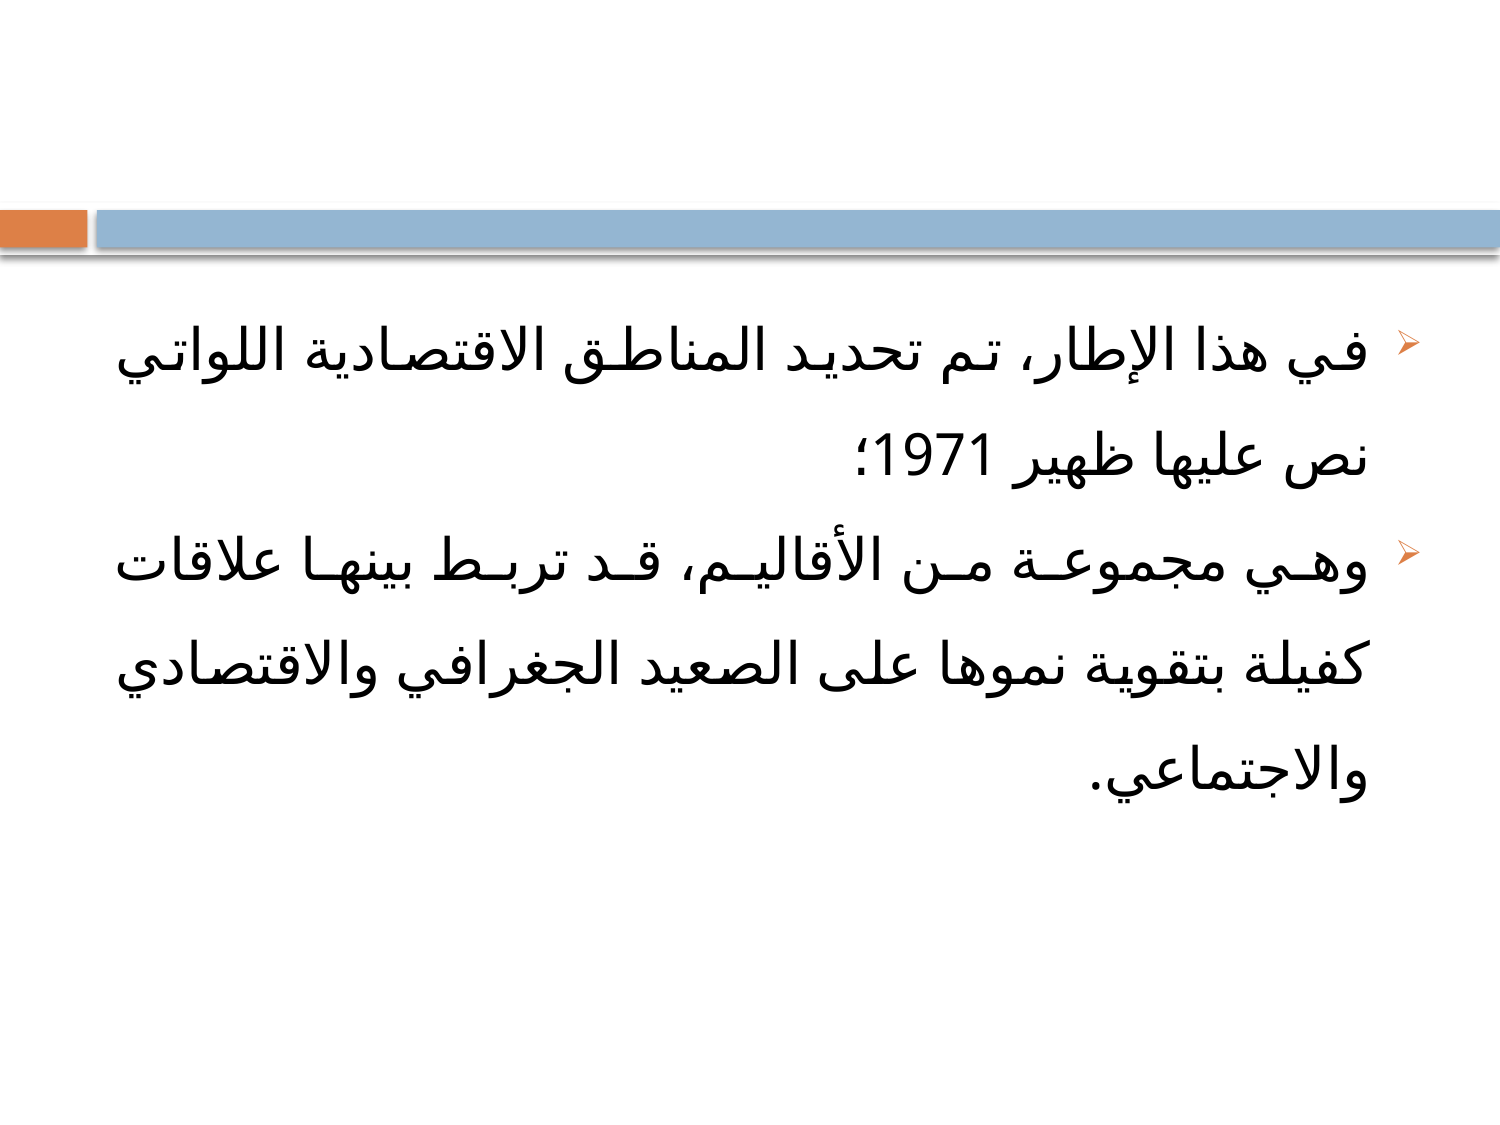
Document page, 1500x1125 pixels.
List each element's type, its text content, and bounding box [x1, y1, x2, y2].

list في هذا الإطار، تم تحديد المناطق الاقتصادية اللواتي نص عليها ظهير 1971؛ وهي مجموعة من الأقاليم، قد تربط بينها علاقات كفيلة بتقوية نموها على الصعيد الجغرافي والاقتصادي والاجتماعي. [100, 270, 1438, 1008]
